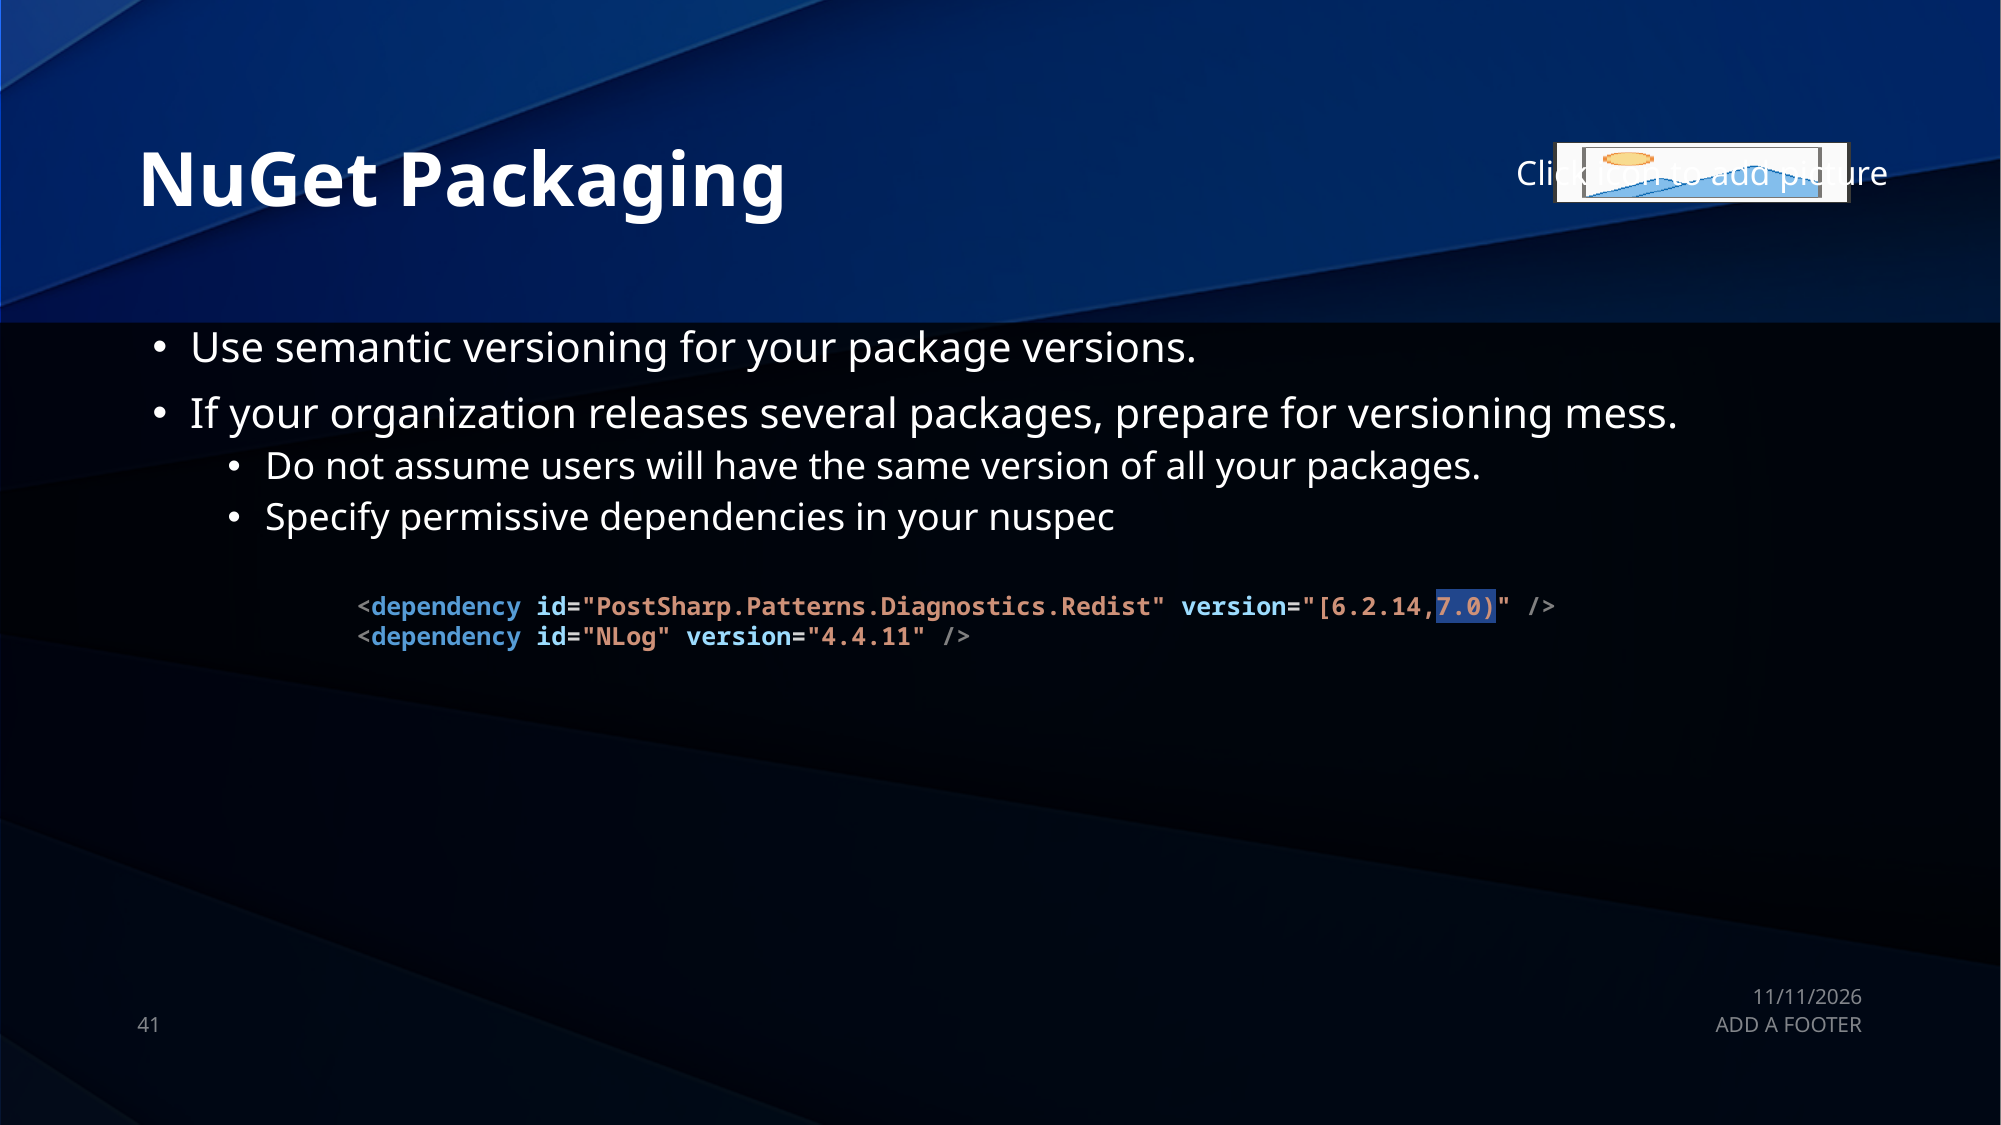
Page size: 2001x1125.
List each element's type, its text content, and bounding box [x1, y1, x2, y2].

title NuGet Packaging [137, 132, 1264, 223]
slide_number 41 [137, 1009, 213, 1041]
picture [0, 0, 2000, 1125]
footer ADD A FOOTER [1187, 1011, 1863, 1044]
list Use semantic versioning for your package versions. If your organization releases several packages, prepare for versioning mess. Do not assume users will have the same version of all your packages. Specify permissive dependencies in your nuspec [137, 318, 1863, 924]
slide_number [1412, 983, 1863, 1008]
text_box <dependency id="PostSharp.Patterns.Diagnostics.Redist" version="[6.2.14,7.0)" /> <dependency id="NLog" version="4.4.11" /> [341, 583, 1741, 658]
